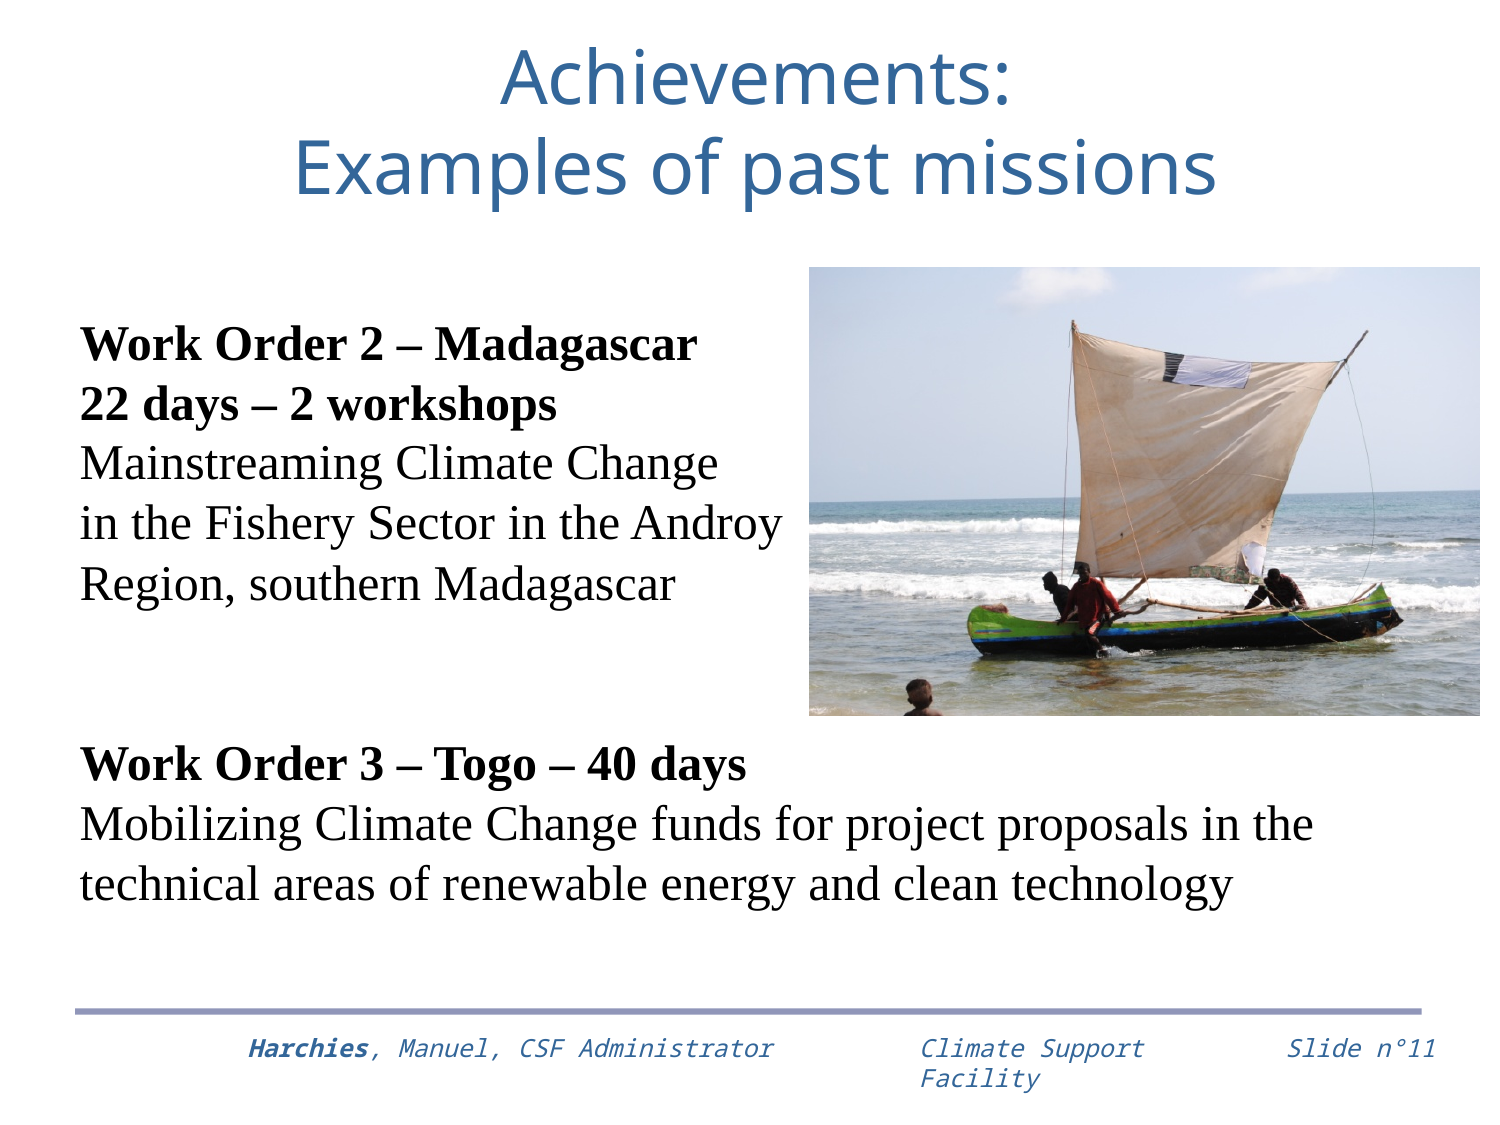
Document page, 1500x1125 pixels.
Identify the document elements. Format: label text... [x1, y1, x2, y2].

text_box Work Order 2 – Madagascar 22 days – 2 workshops Mainstreaming Climate Change in the Fishery Sector in the Androy Region, southern Madagascar Work Order 3 – Togo – 40 days Mobilizing Climate Change funds for project proposals in the technical areas of renewable energy and clean technology [64, 302, 1353, 918]
slide_number Climate Support Facility [903, 1024, 1226, 1073]
picture [808, 266, 1480, 717]
title Achievements: Examples of past missions [52, 0, 1460, 244]
